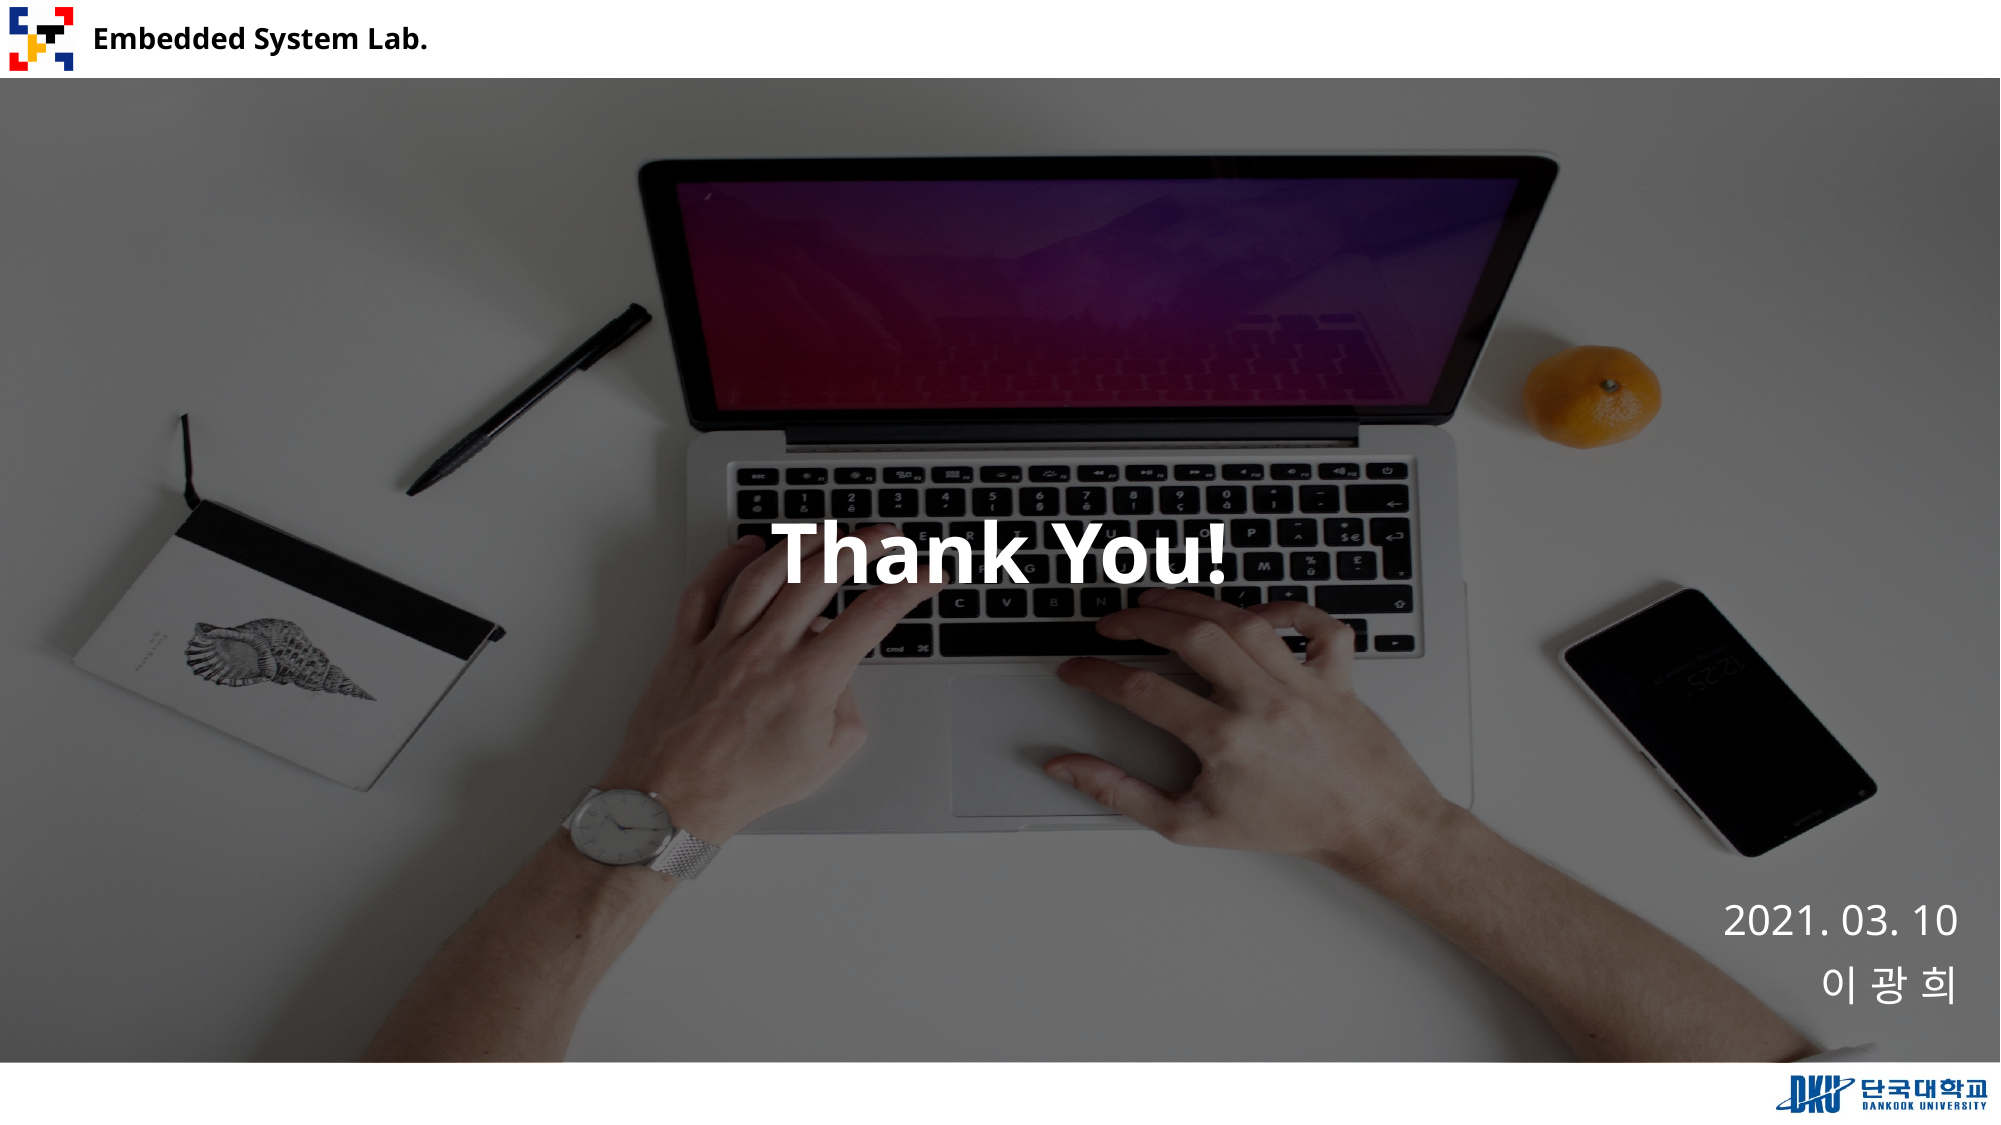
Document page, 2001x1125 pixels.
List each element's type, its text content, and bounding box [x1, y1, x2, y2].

picture [1773, 1069, 1990, 1118]
picture [8, 6, 74, 72]
picture [0, 78, 2000, 1063]
text_box Thank You! [707, 504, 1293, 609]
subtitle 2021. 03. 10 이 광 희 [999, 858, 1975, 1019]
